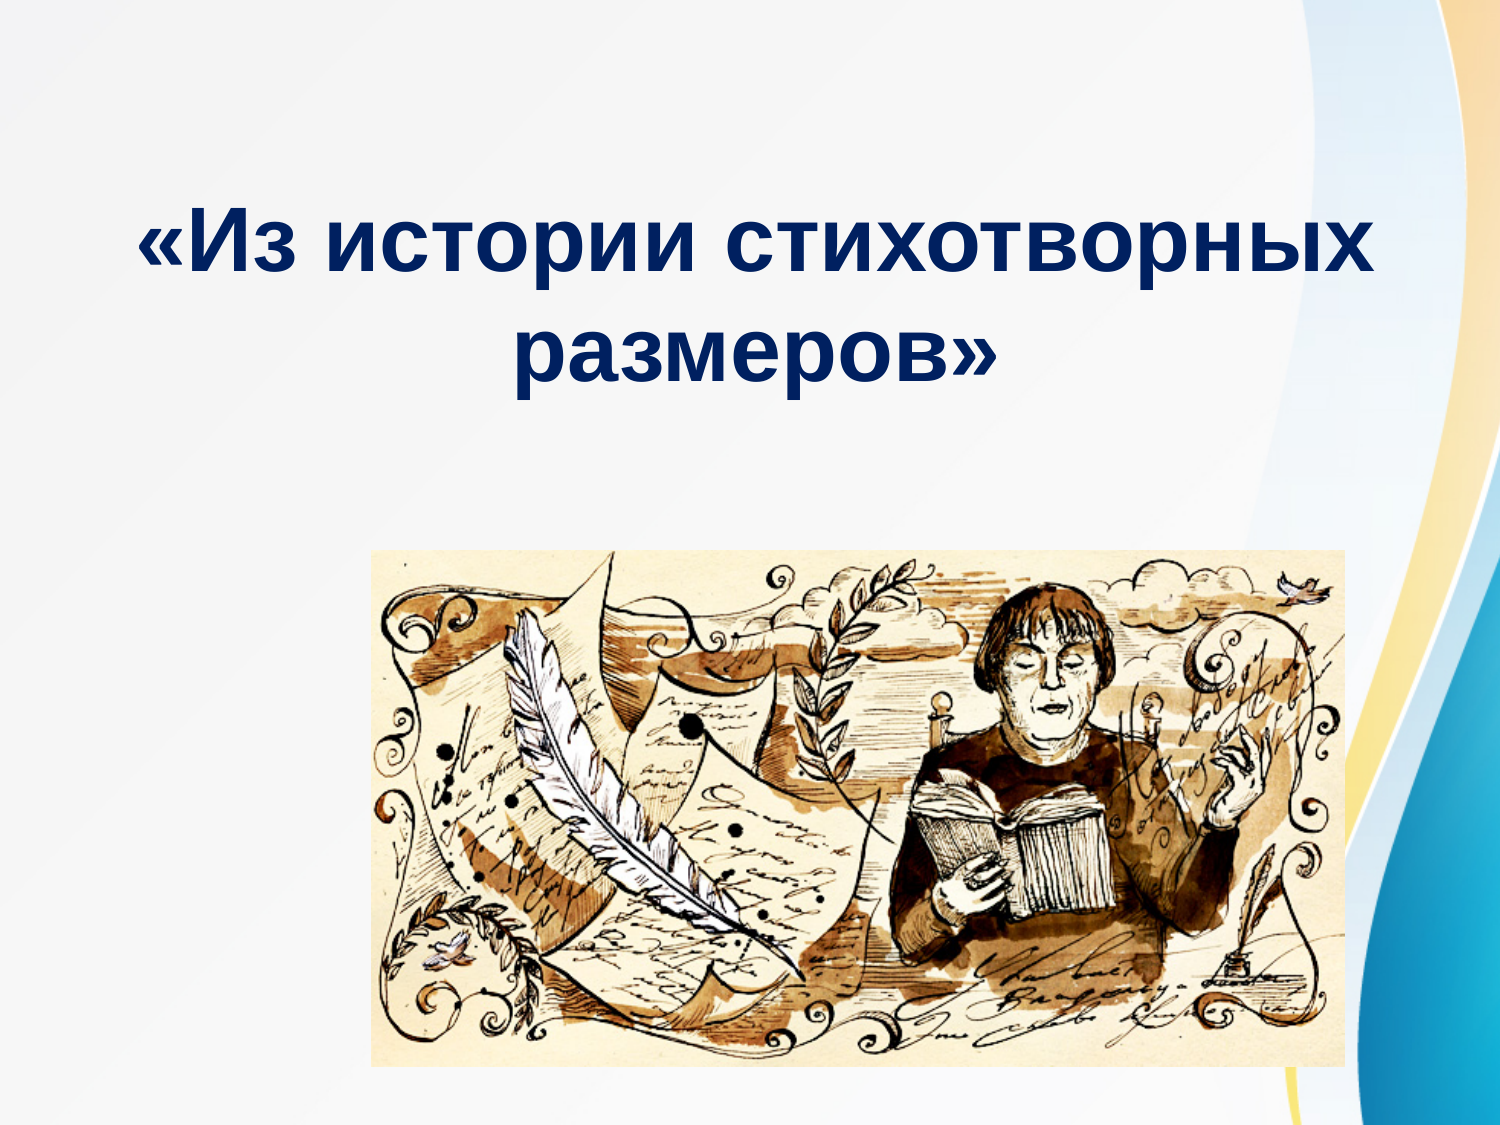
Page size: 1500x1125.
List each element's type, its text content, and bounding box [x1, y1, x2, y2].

text_box «Из истории стихотворных размеров» [64, 172, 1448, 408]
picture [0, 0, 1500, 1125]
